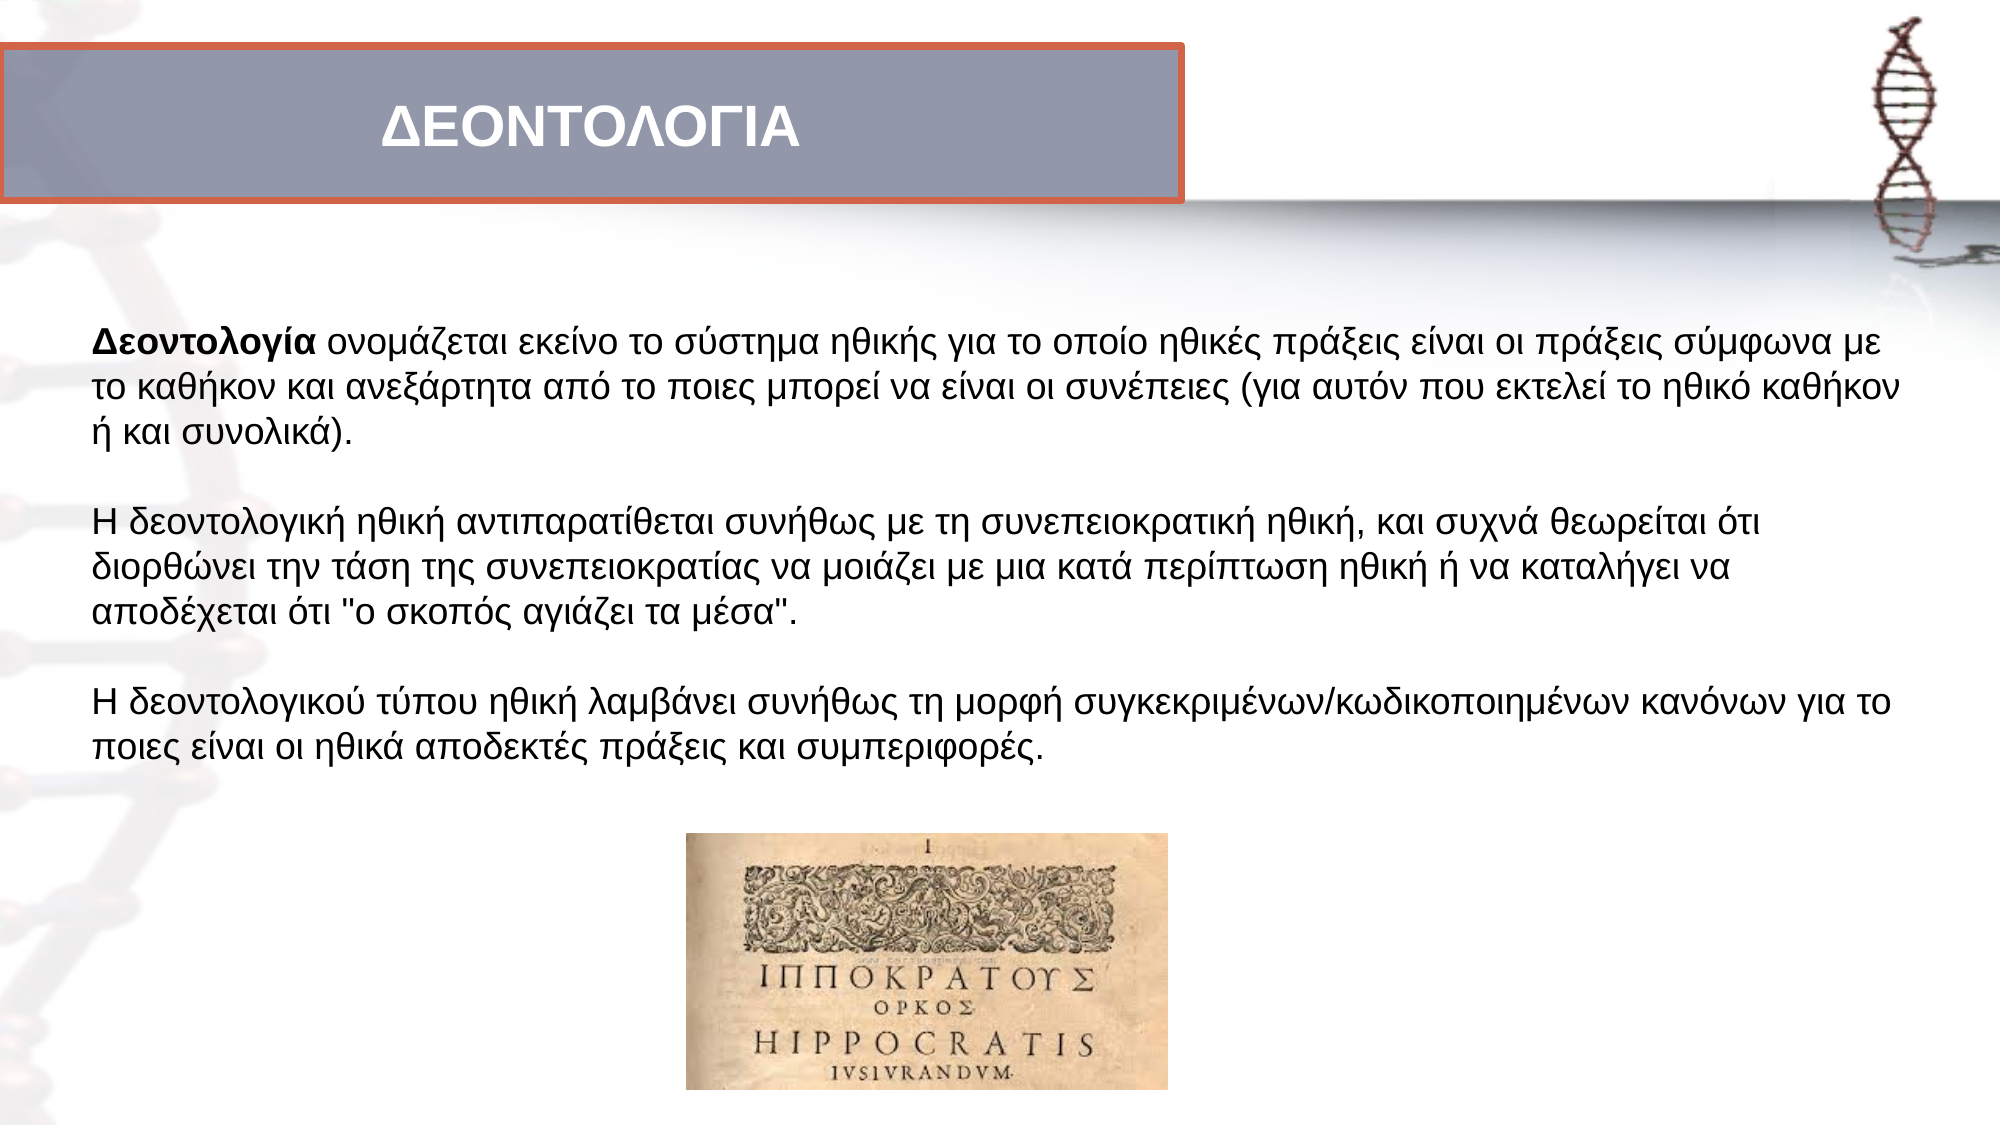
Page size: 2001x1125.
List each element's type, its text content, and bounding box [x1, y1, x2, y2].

picture [0, 0, 2000, 1125]
text_box ΔΕΟΝΤΟΛΟΓΙΑ [0, 46, 1182, 201]
text_box Δεοντολογία ονομάζεται εκείνο το σύστημα ηθικής για το οποίο ηθικές πράξεις είναι οι πράξεις σύμφωνα με το καθήκον και ανεξάρτητα από το ποιες μπορεί να είναι οι συνέπειες (για αυτόν που εκτελεί το ηθικό καθήκον ή και συνολικά). Η δεοντολογική ηθική αντιπαρατίθεται συνήθως με τη συνεπειοκρατική ηθική, και συχνά θεωρείται ότι διορθώνει την τάση της συνεπειοκρατίας να μοιάζει με μια κατά περίπτωση ηθική ή να καταλήγει να αποδέχεται ότι "ο σκοπός αγιάζει τα μέσα". Η δεοντολογικού τύπου ηθική λαμβάνει συνήθως τη μορφή συγκεκριμένων/κωδικοποιημένων κανόνων για το ποιες είναι οι ηθικά αποδεκτές πράξεις και συμπεριφορές. [76, 310, 1921, 775]
